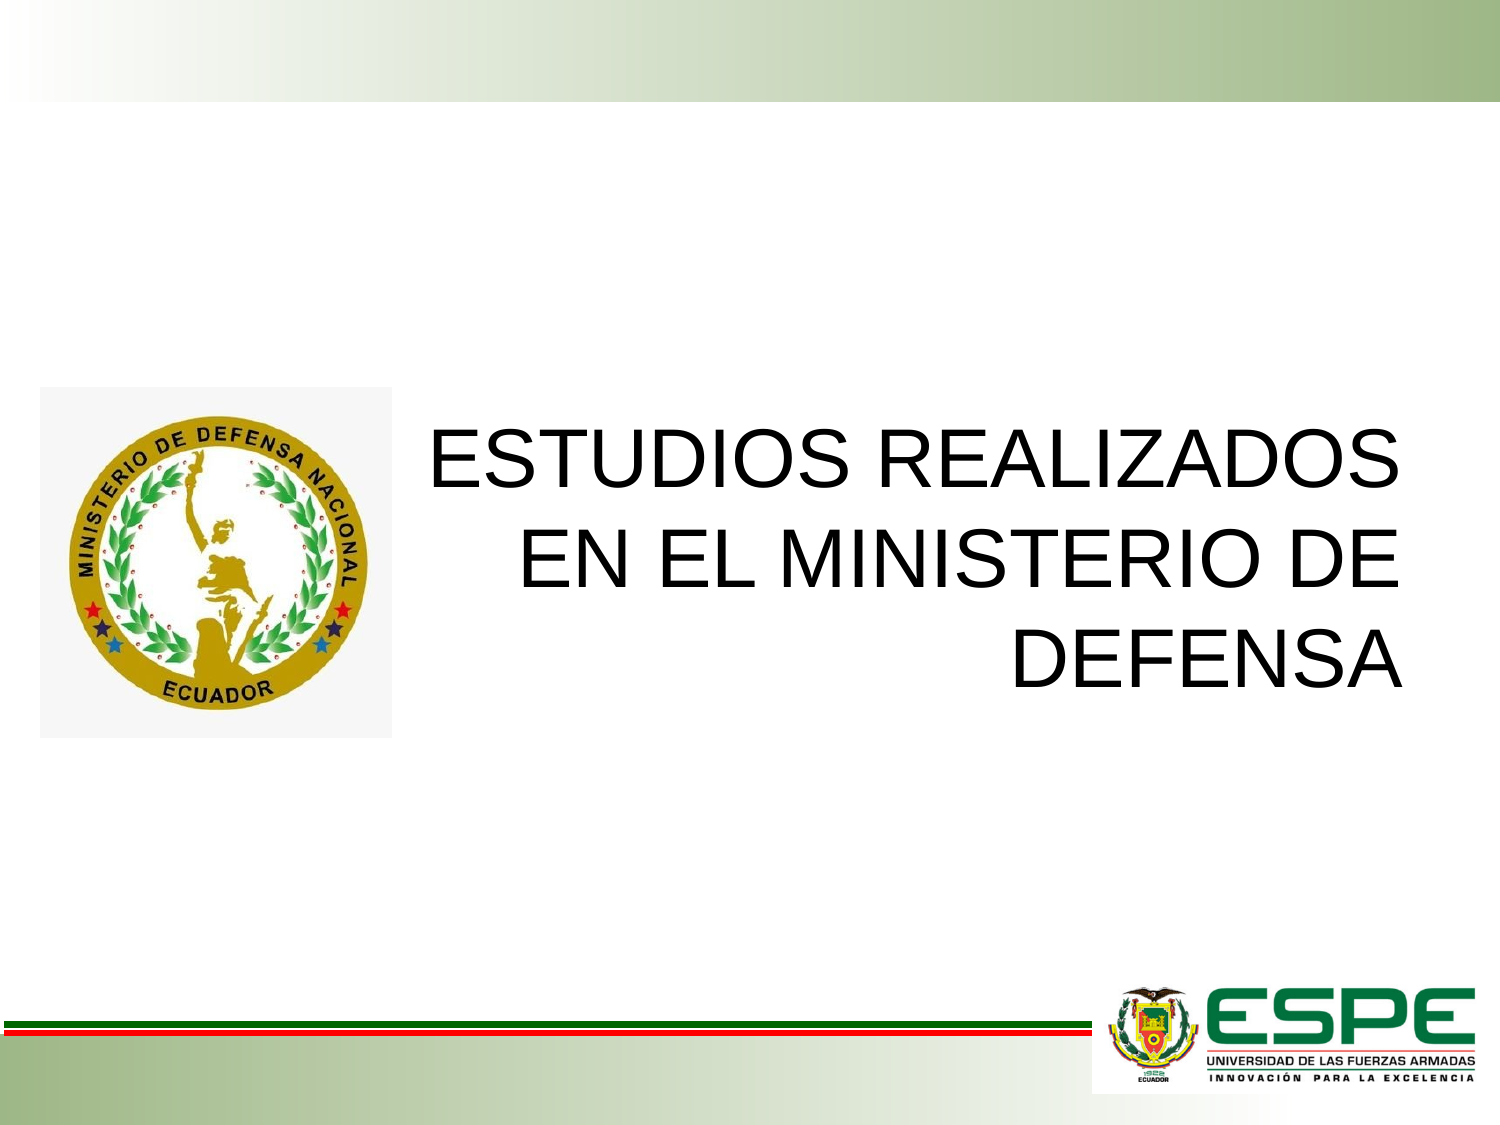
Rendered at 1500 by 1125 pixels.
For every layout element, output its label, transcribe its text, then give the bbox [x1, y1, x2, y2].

picture [1092, 975, 1483, 1095]
list ESTUDIOS REALIZADOS EN EL MINISTERIO DE DEFENSA [396, 413, 1418, 712]
picture [40, 386, 392, 739]
